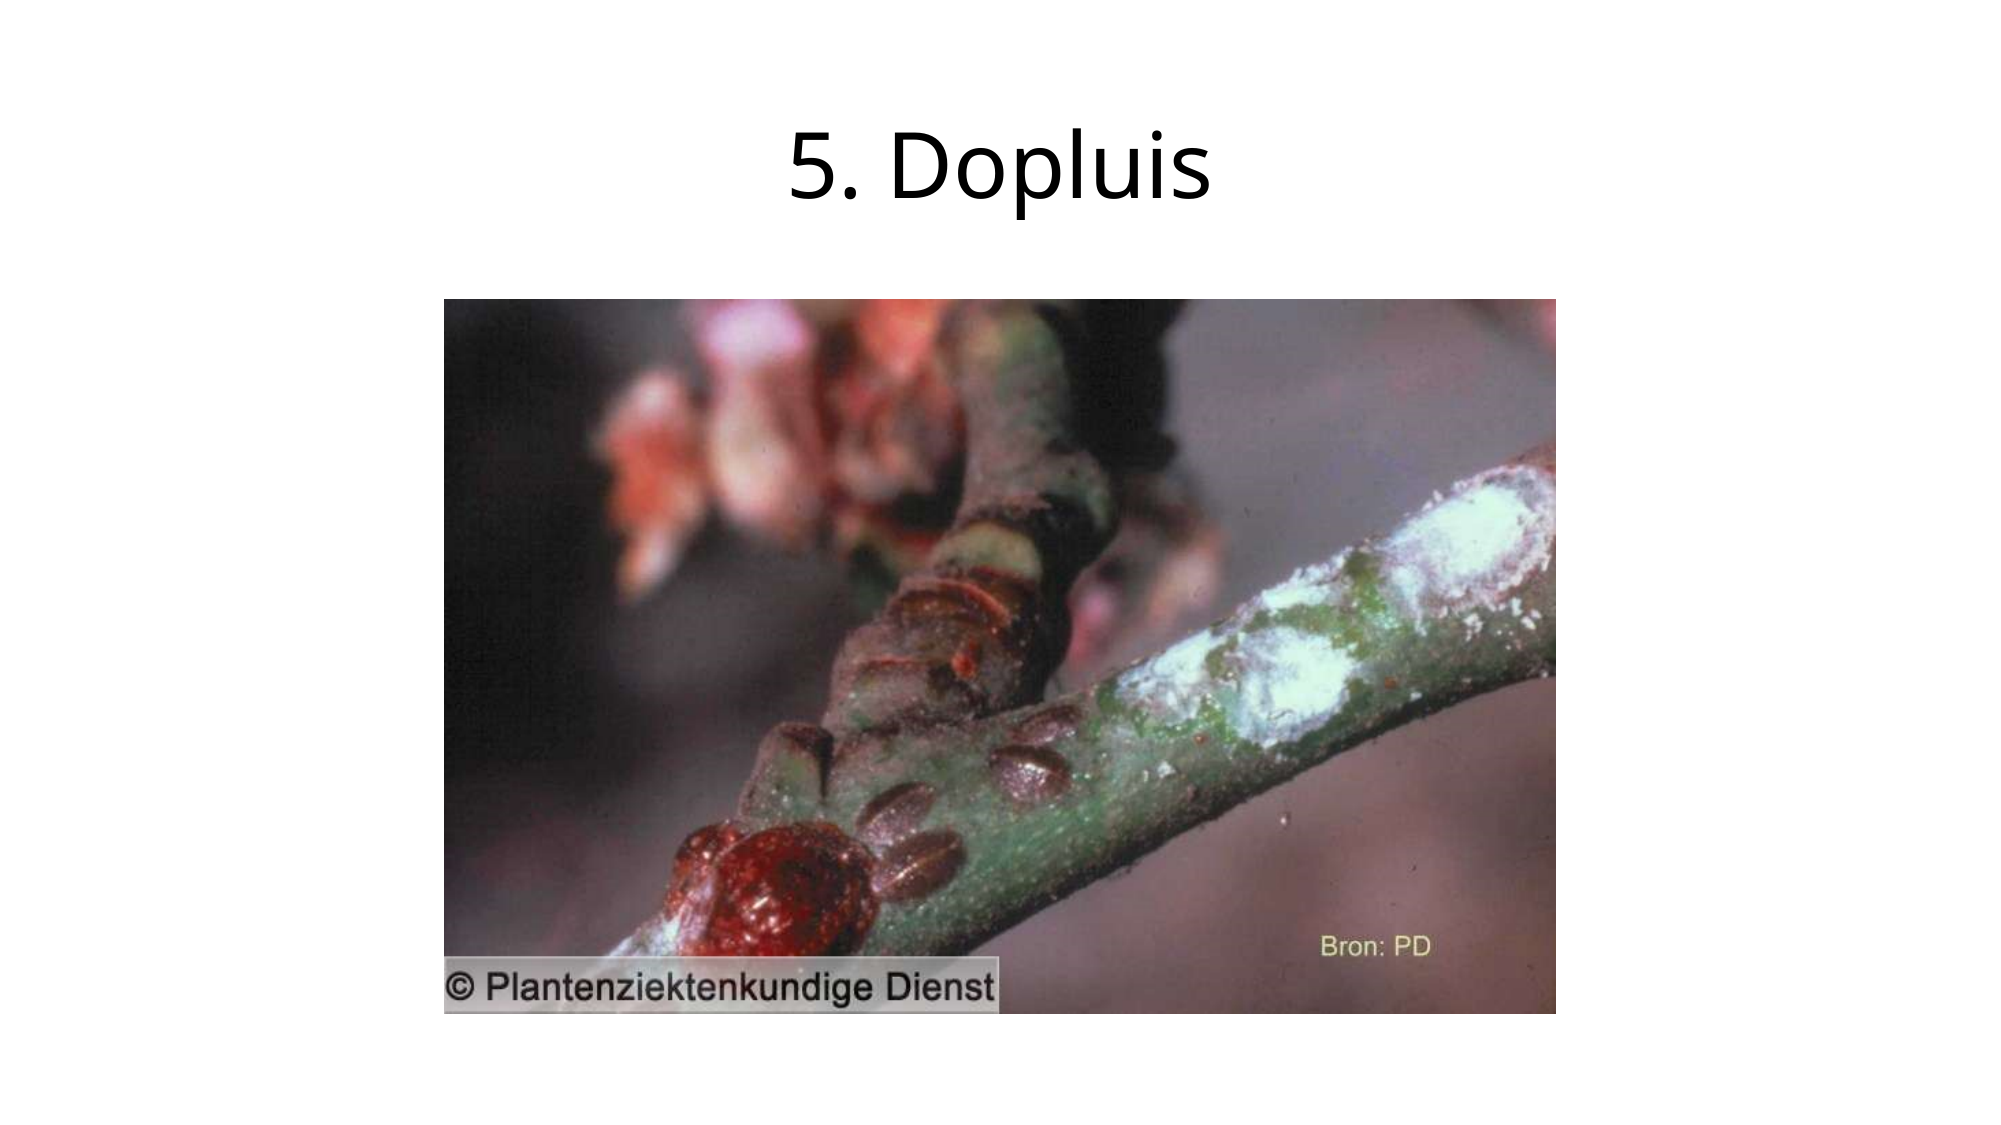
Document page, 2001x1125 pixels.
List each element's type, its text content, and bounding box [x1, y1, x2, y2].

title 5. Dopluis [137, 59, 1863, 278]
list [444, 299, 1556, 1014]
